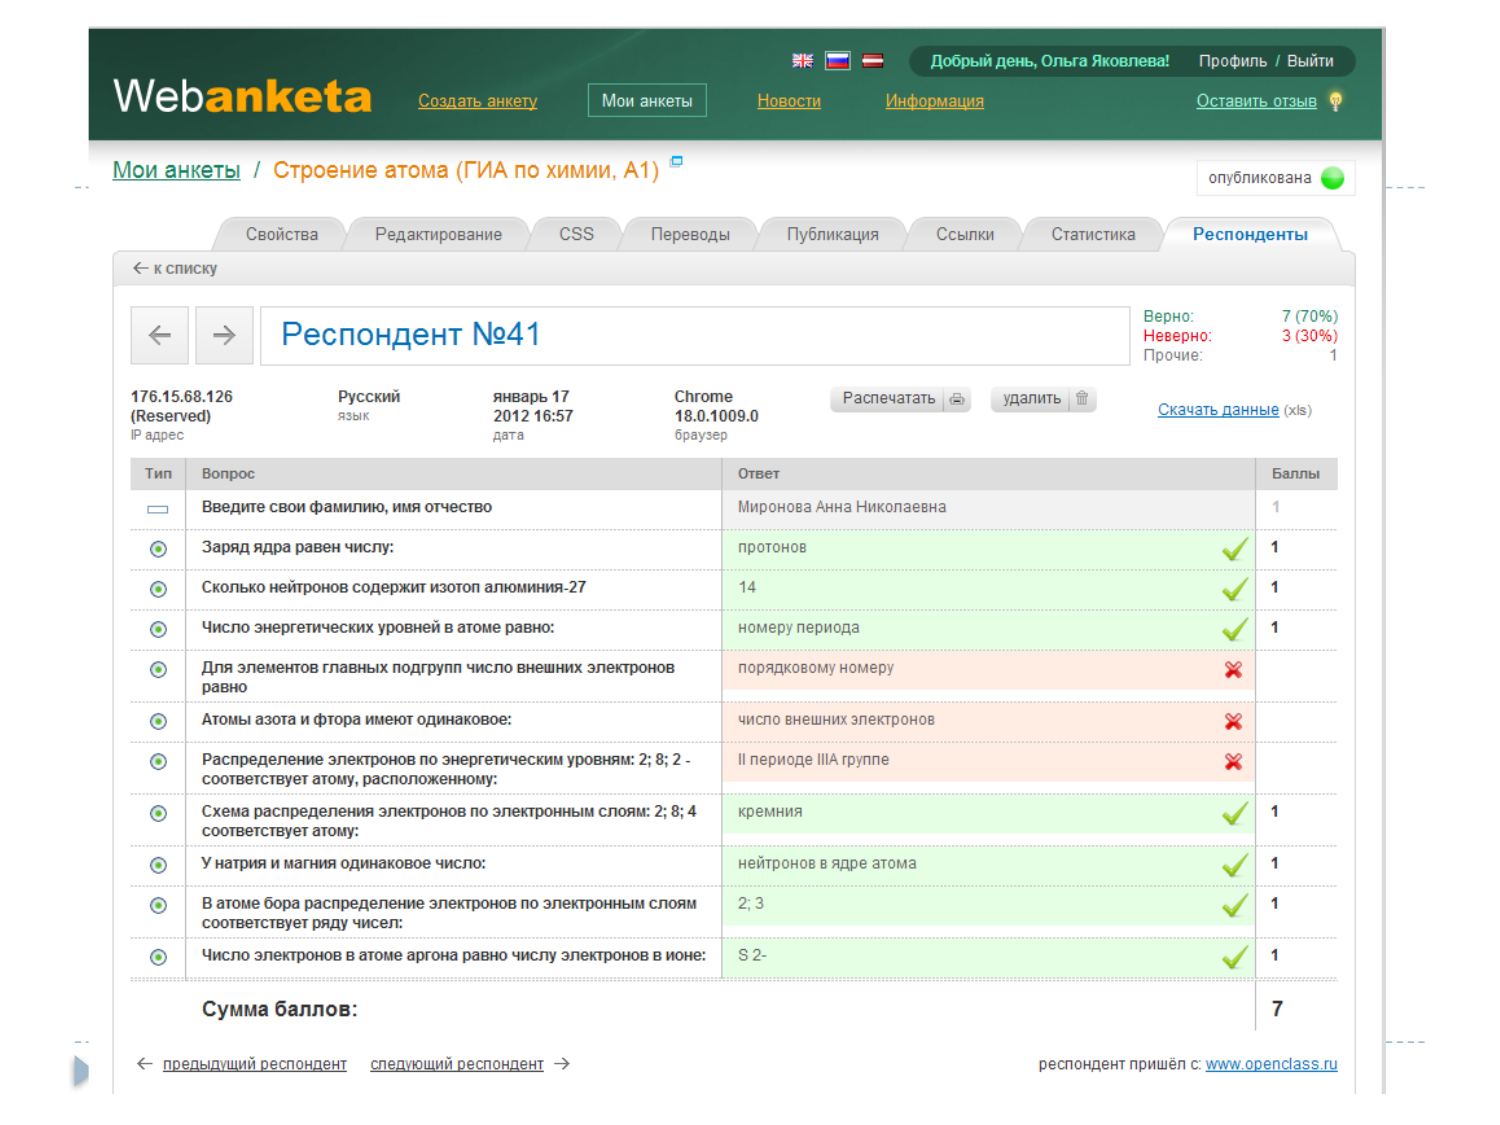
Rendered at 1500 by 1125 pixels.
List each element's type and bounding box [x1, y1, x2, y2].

picture [88, 26, 1386, 1095]
